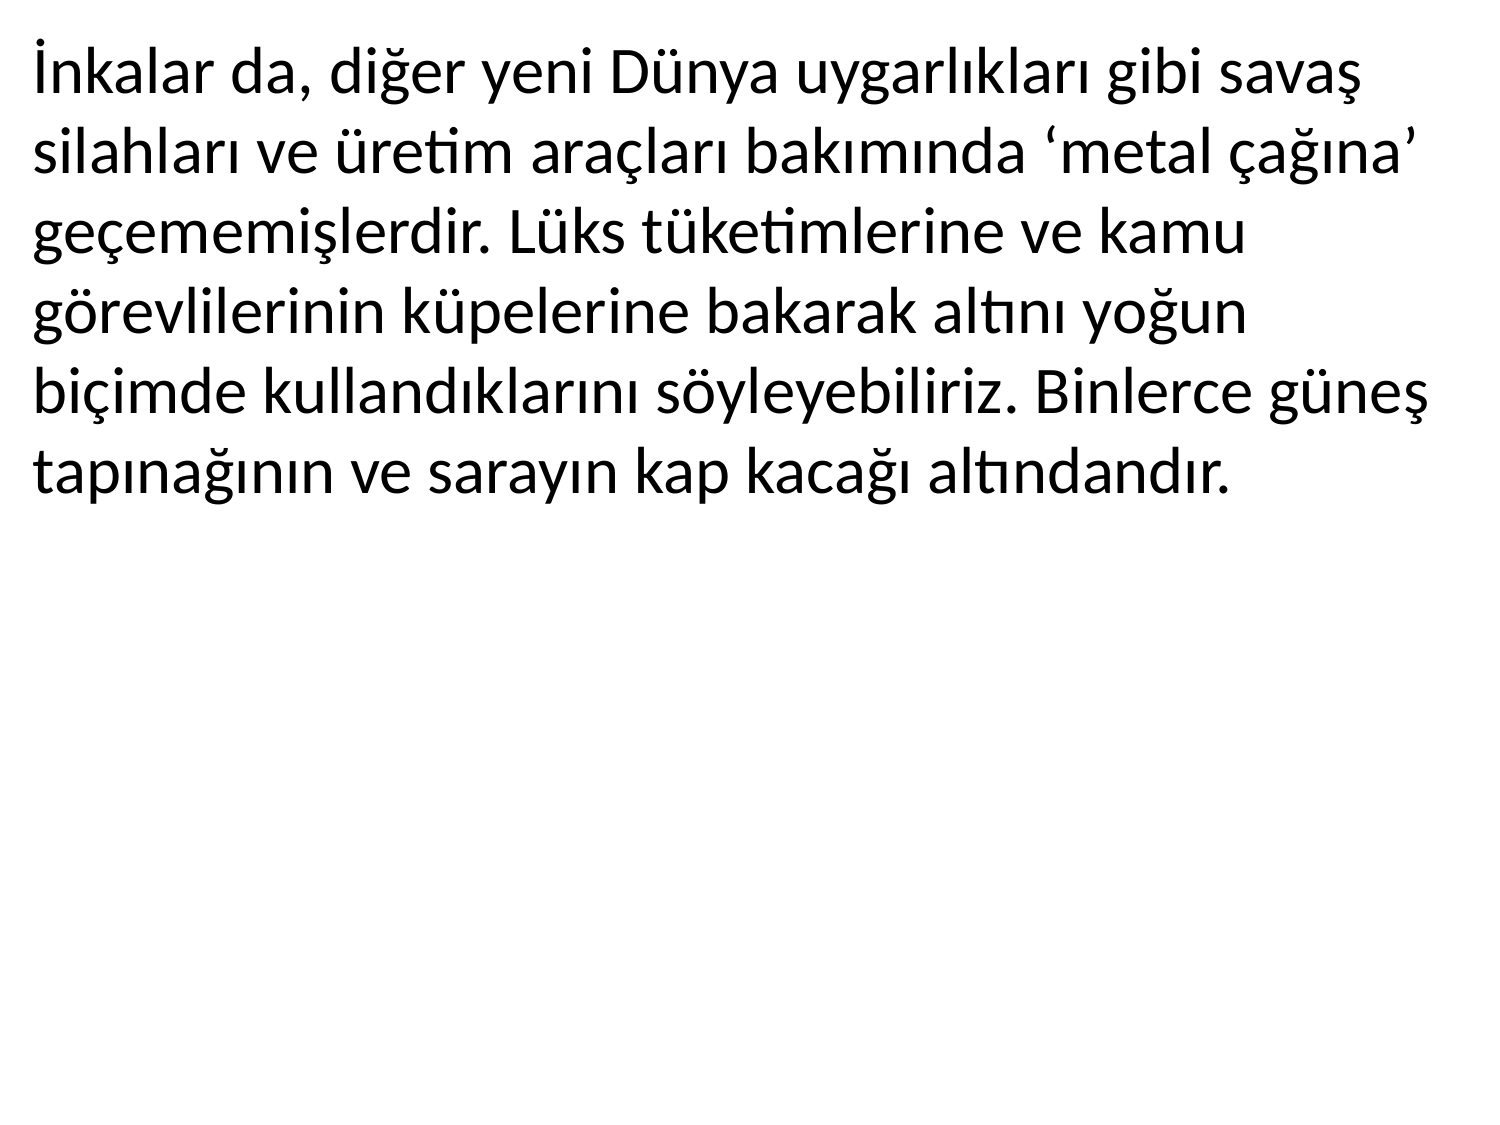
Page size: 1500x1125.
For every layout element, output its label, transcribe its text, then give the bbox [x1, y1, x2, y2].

list İnkalar da, diğer yeni Dünya uygarlıkları gibi savaş silahları ve üretim araçları bakımında ‘metal çağına’ geçememişlerdir. Lüks tüketimlerine ve kamu görevlilerinin küpelerine bakarak altını yoğun biçimde kullandıklarını söyleyebiliriz. Binlerce güneş tapınağının ve sarayın kap kacağı altındandır. [17, 19, 1483, 1106]
